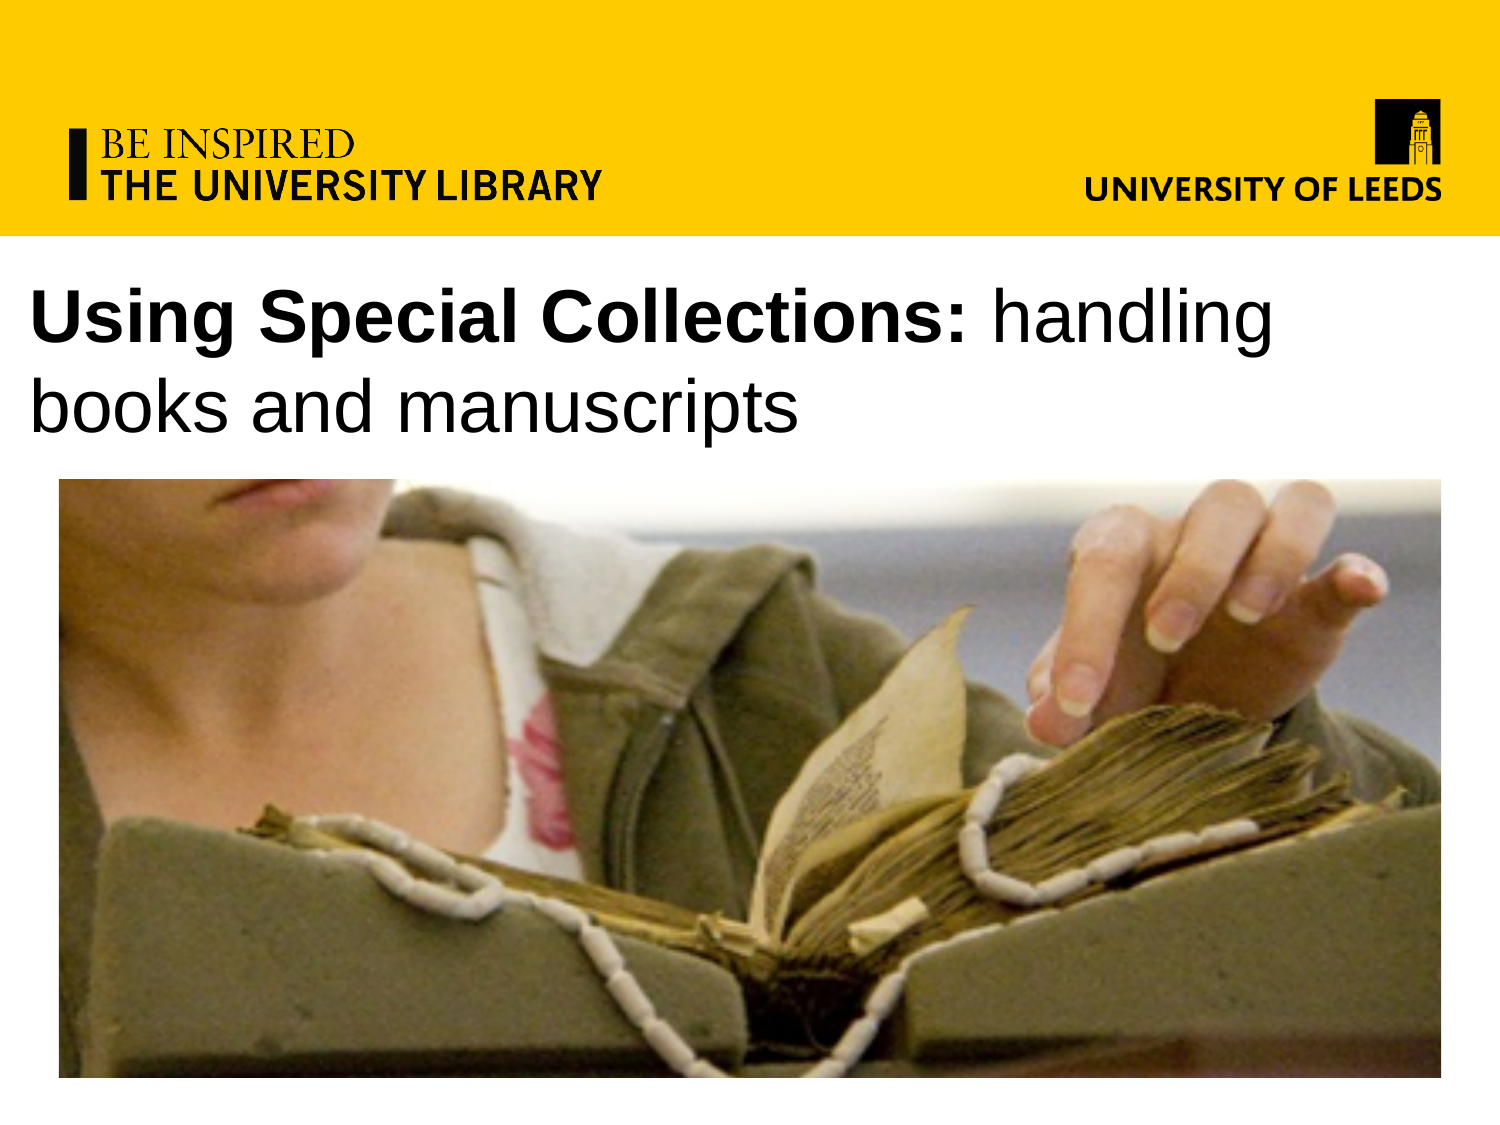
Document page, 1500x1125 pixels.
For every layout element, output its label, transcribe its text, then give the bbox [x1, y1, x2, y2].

title Using Special Collections: handling books and manuscripts [29, 266, 1471, 433]
picture [58, 479, 1442, 1078]
picture [1086, 99, 1441, 201]
picture [69, 128, 602, 201]
